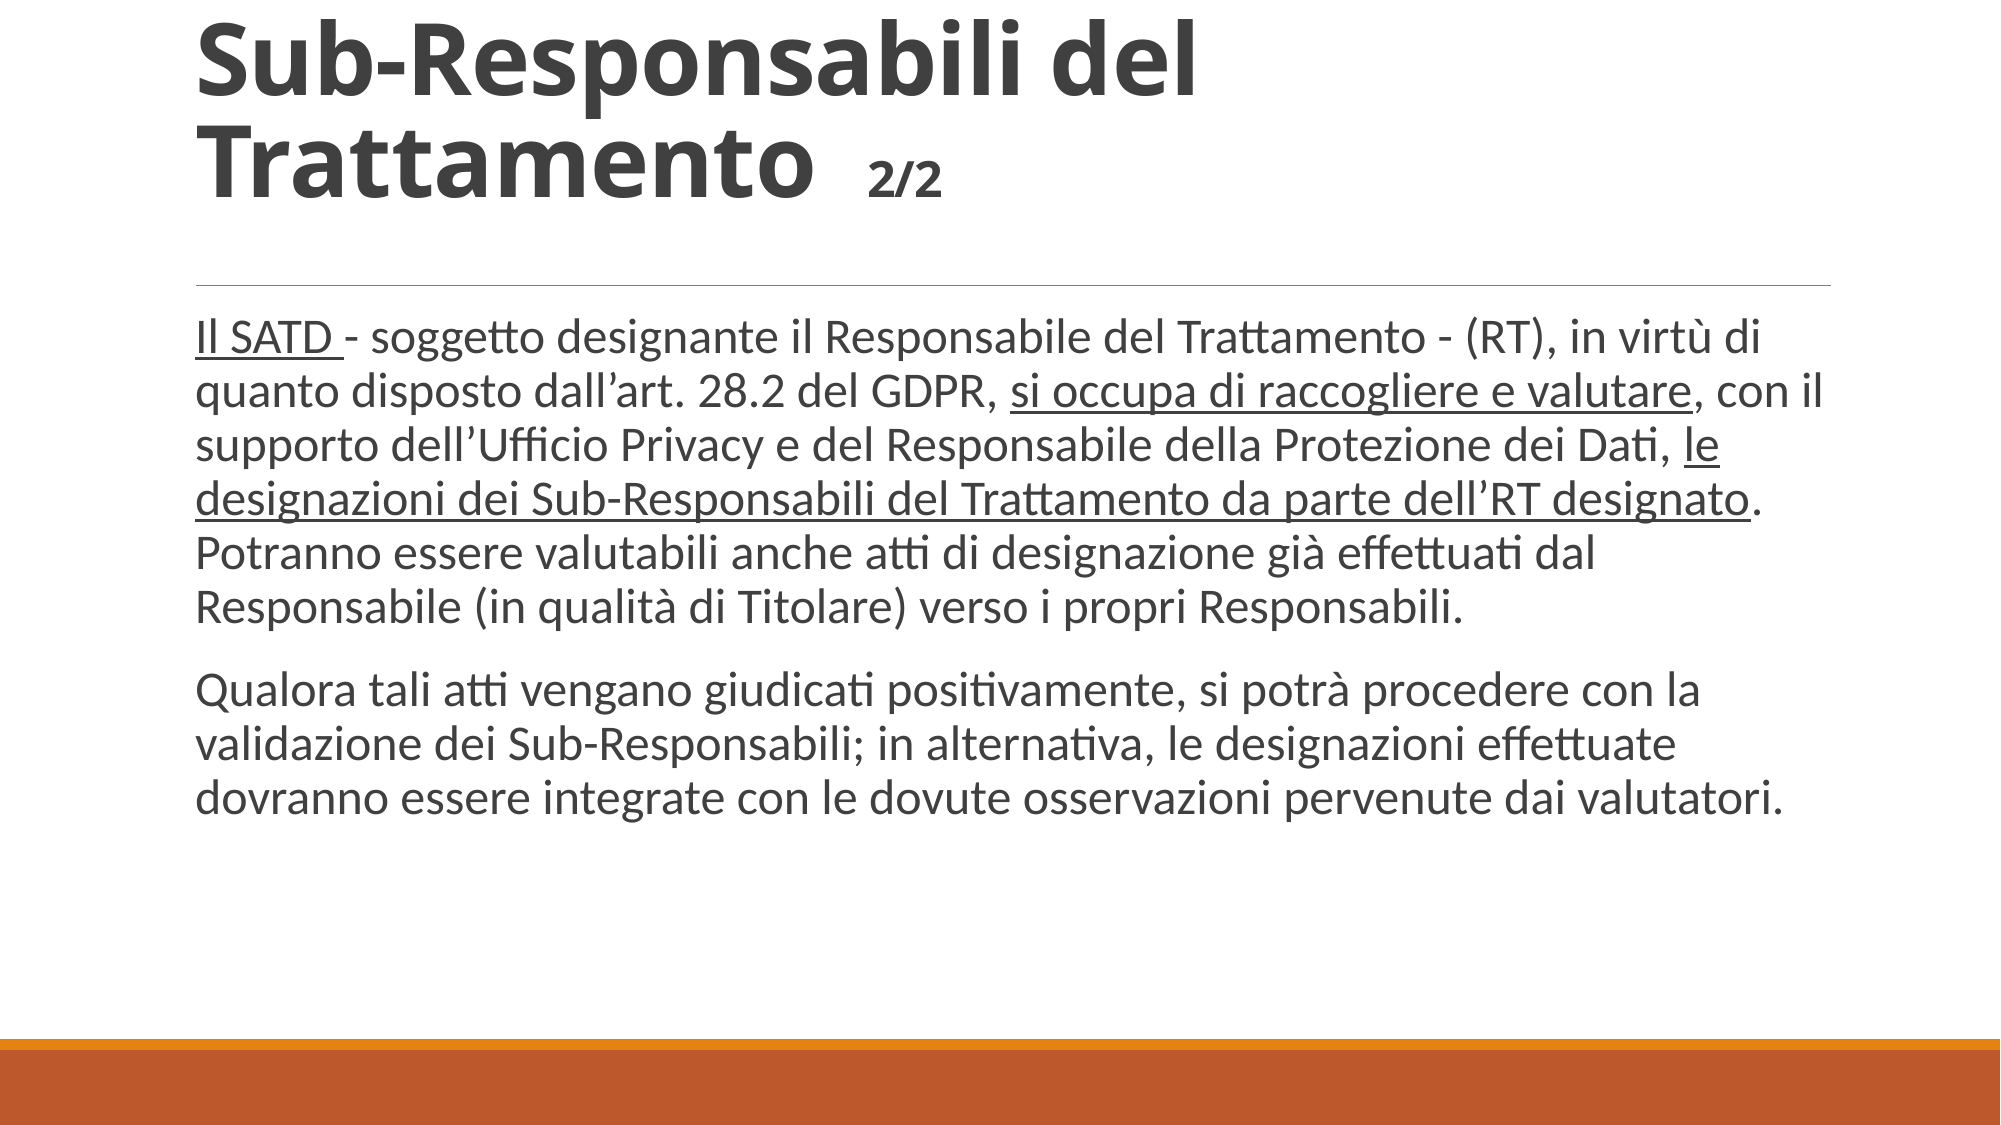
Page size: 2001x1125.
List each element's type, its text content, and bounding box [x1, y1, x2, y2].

list Il SATD - soggetto designante il Responsabile del Trattamento - (RT), in virtù di quanto disposto dall’art. 28.2 del GDPR, si occupa di raccogliere e valutare, con il supporto dell’Ufficio Privacy e del Responsabile della Protezione dei Dati, le designazioni dei Sub-Responsabili del Trattamento da parte dell’RT designato. Potranno essere valutabili anche atti di designazione già effettuati dal Responsabile (in qualità di Titolare) verso i propri Responsabili. Qualora tali atti vengano giudicati positivamente, si potrà procedere con la validazione dei Sub-Responsabili; in alternativa, le designazioni effettuate dovranno essere integrate con le dovute osservazioni pervenute dai valutatori. [180, 302, 1830, 963]
title Sub-Responsabili del Trattamento 2/2 [180, 47, 1830, 285]
